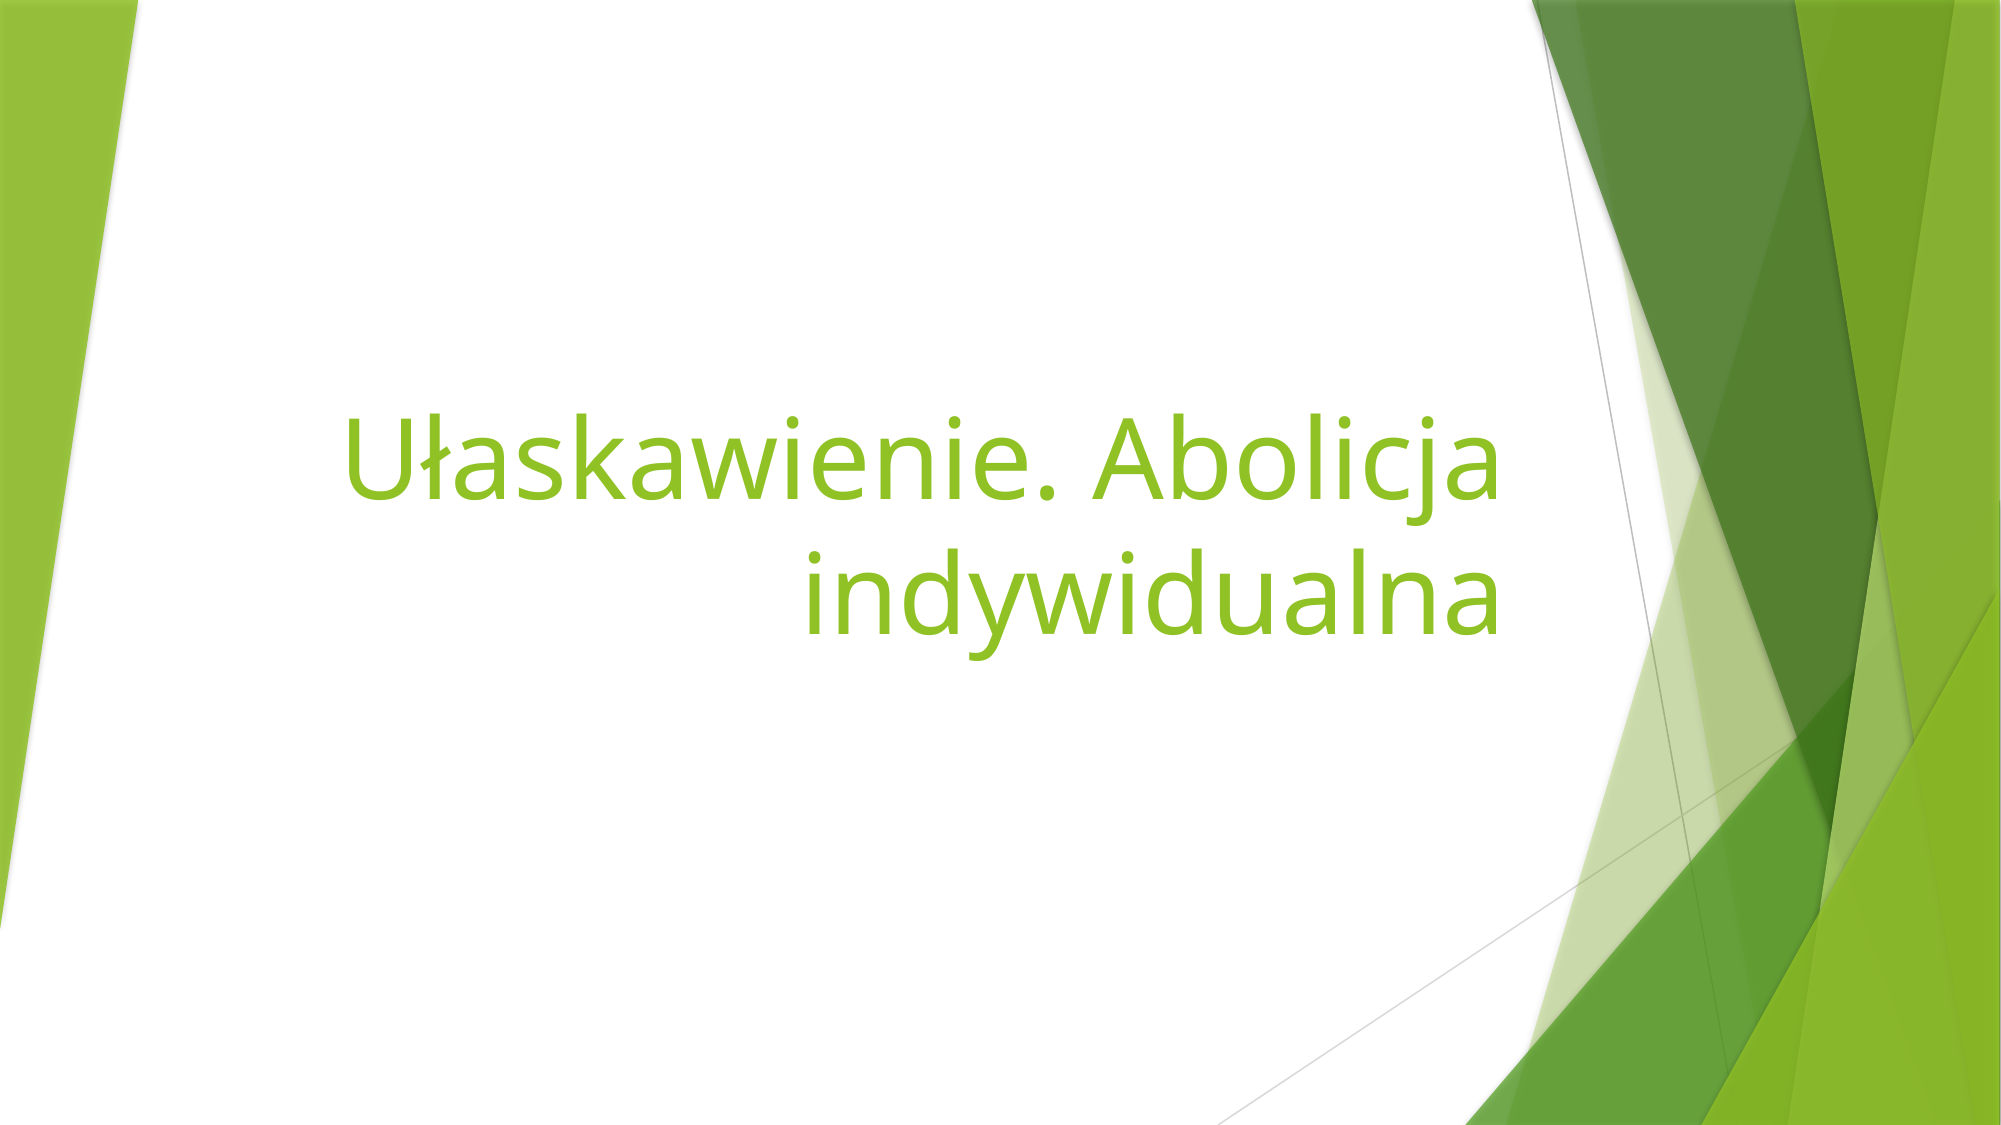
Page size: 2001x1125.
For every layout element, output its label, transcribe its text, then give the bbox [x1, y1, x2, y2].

title Ułaskawienie. Abolicja indywidualna [247, 394, 1522, 665]
